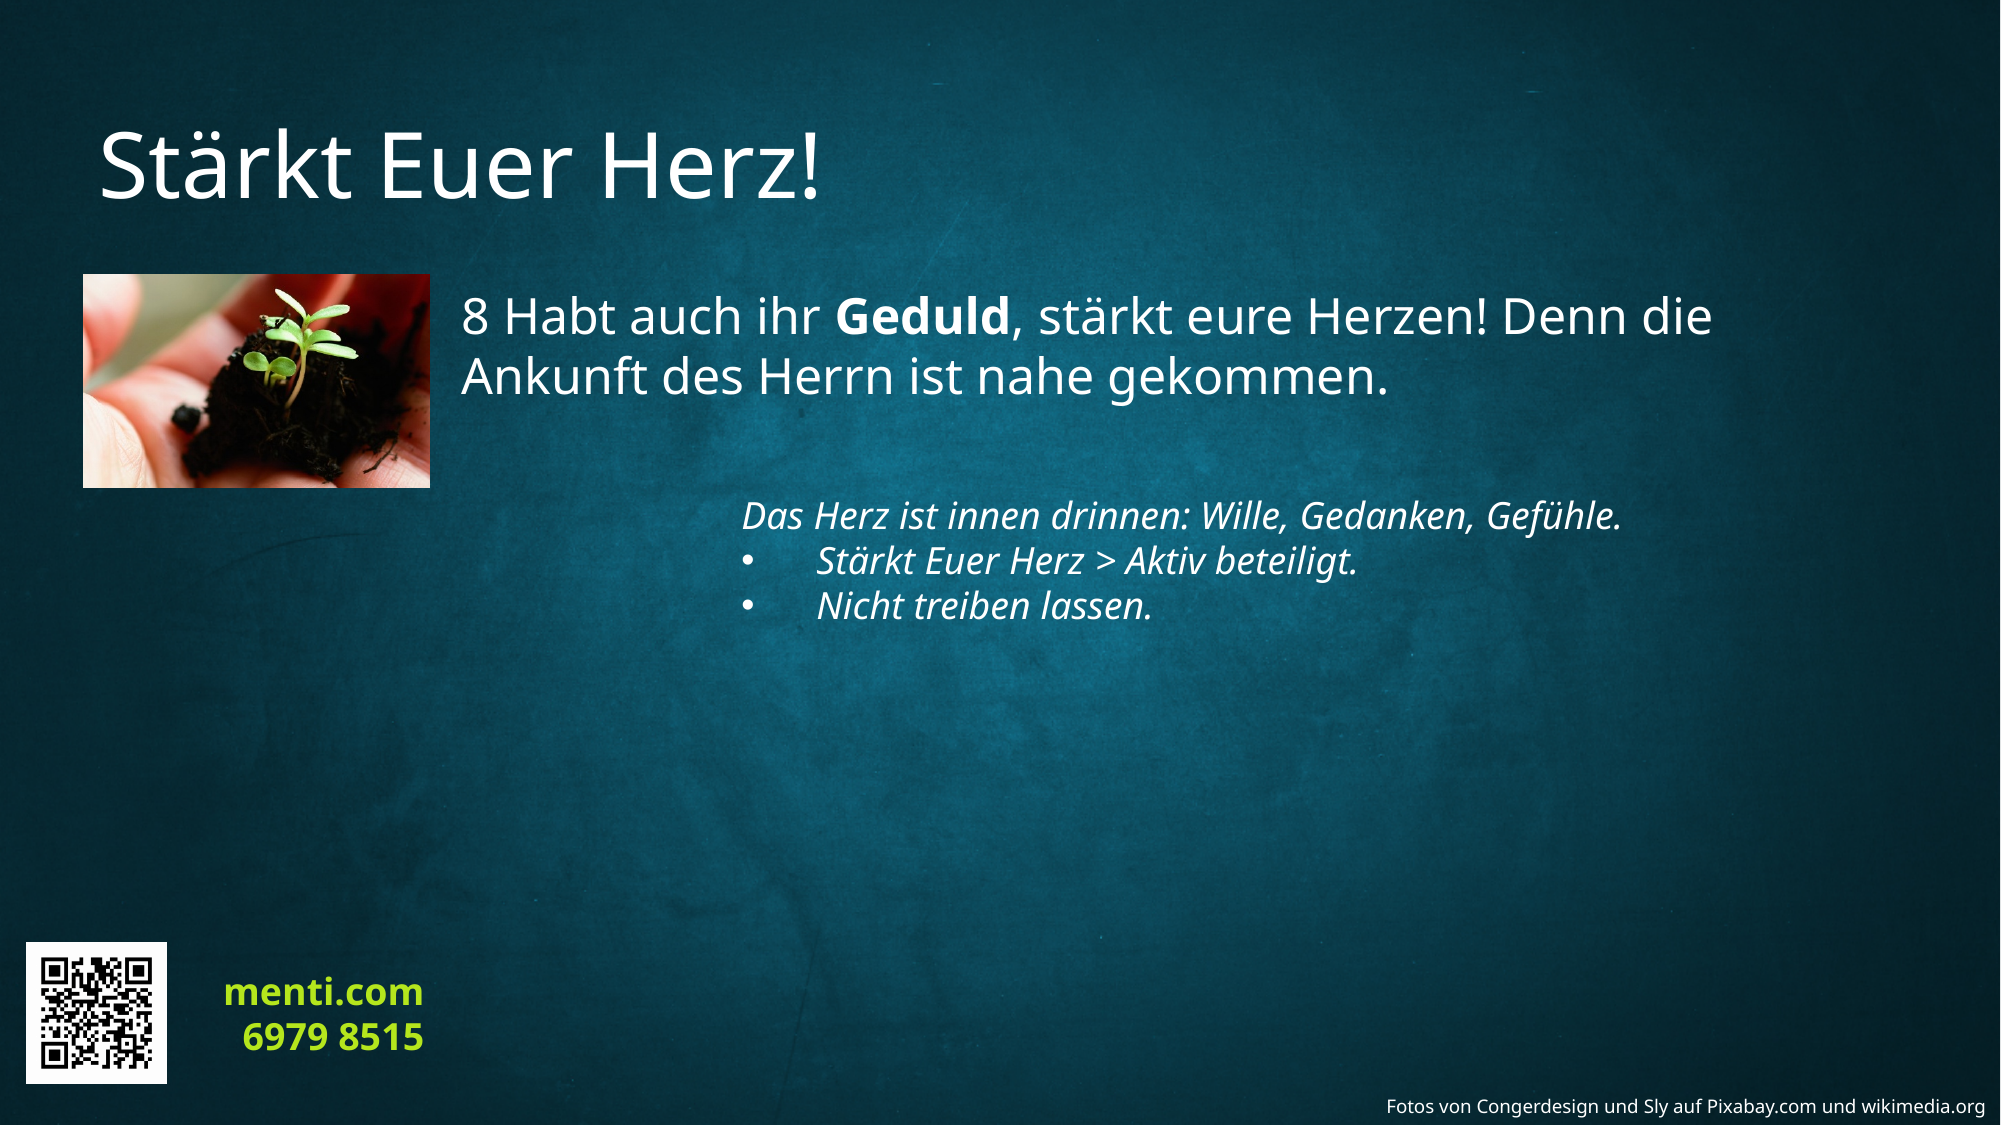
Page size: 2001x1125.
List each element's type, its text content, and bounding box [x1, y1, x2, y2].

text_box Das Herz ist innen drinnen: Wille, Gedanken, Gefühle. Stärkt Euer Herz > Aktiv beteiligt. Nicht treiben lassen. [726, 484, 1727, 635]
title Stärkt Euer Herz! [83, 59, 1863, 278]
text_box Fotos von Congerdesign und Sly auf Pixabay.com und wikimedia.org [919, 1087, 2000, 1125]
picture [0, 0, 2001, 1125]
text_box menti.com 6979 8515 [174, 960, 440, 1066]
list 8 Habt auch ihr Geduld, stärkt eure Herzen! Denn die Ankunft des Herrn ist nahe gekommen. [446, 277, 1899, 660]
